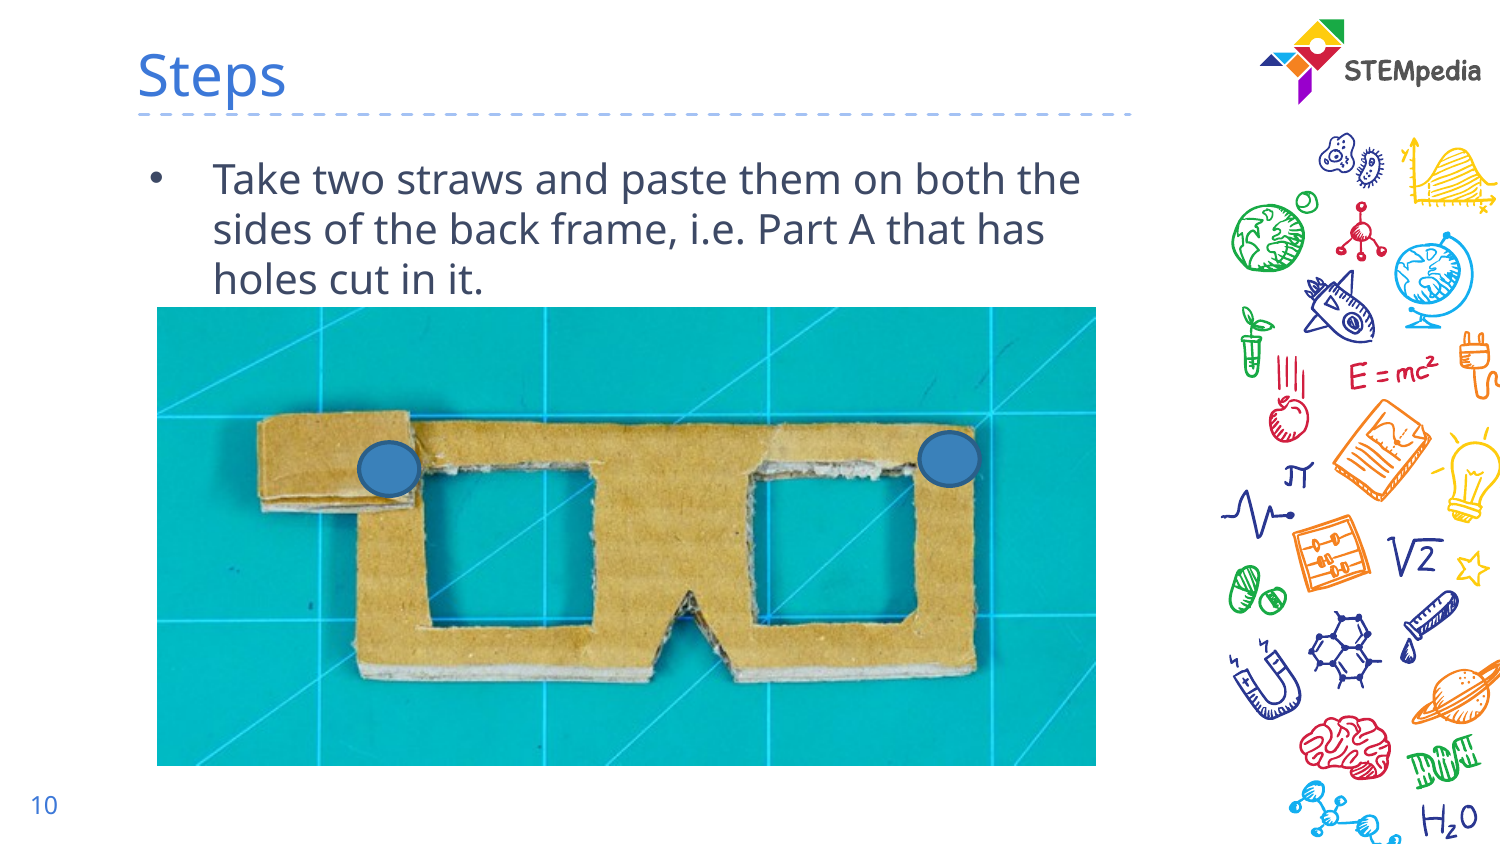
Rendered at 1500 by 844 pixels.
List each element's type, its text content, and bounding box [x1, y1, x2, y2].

title Steps [122, 0, 1130, 123]
slide_number 10 [14, 774, 105, 840]
list Take two straws and paste them on both the sides of the back frame, i.e. Part A that has holes cut in it. [122, 137, 1130, 806]
picture [157, 307, 1096, 766]
